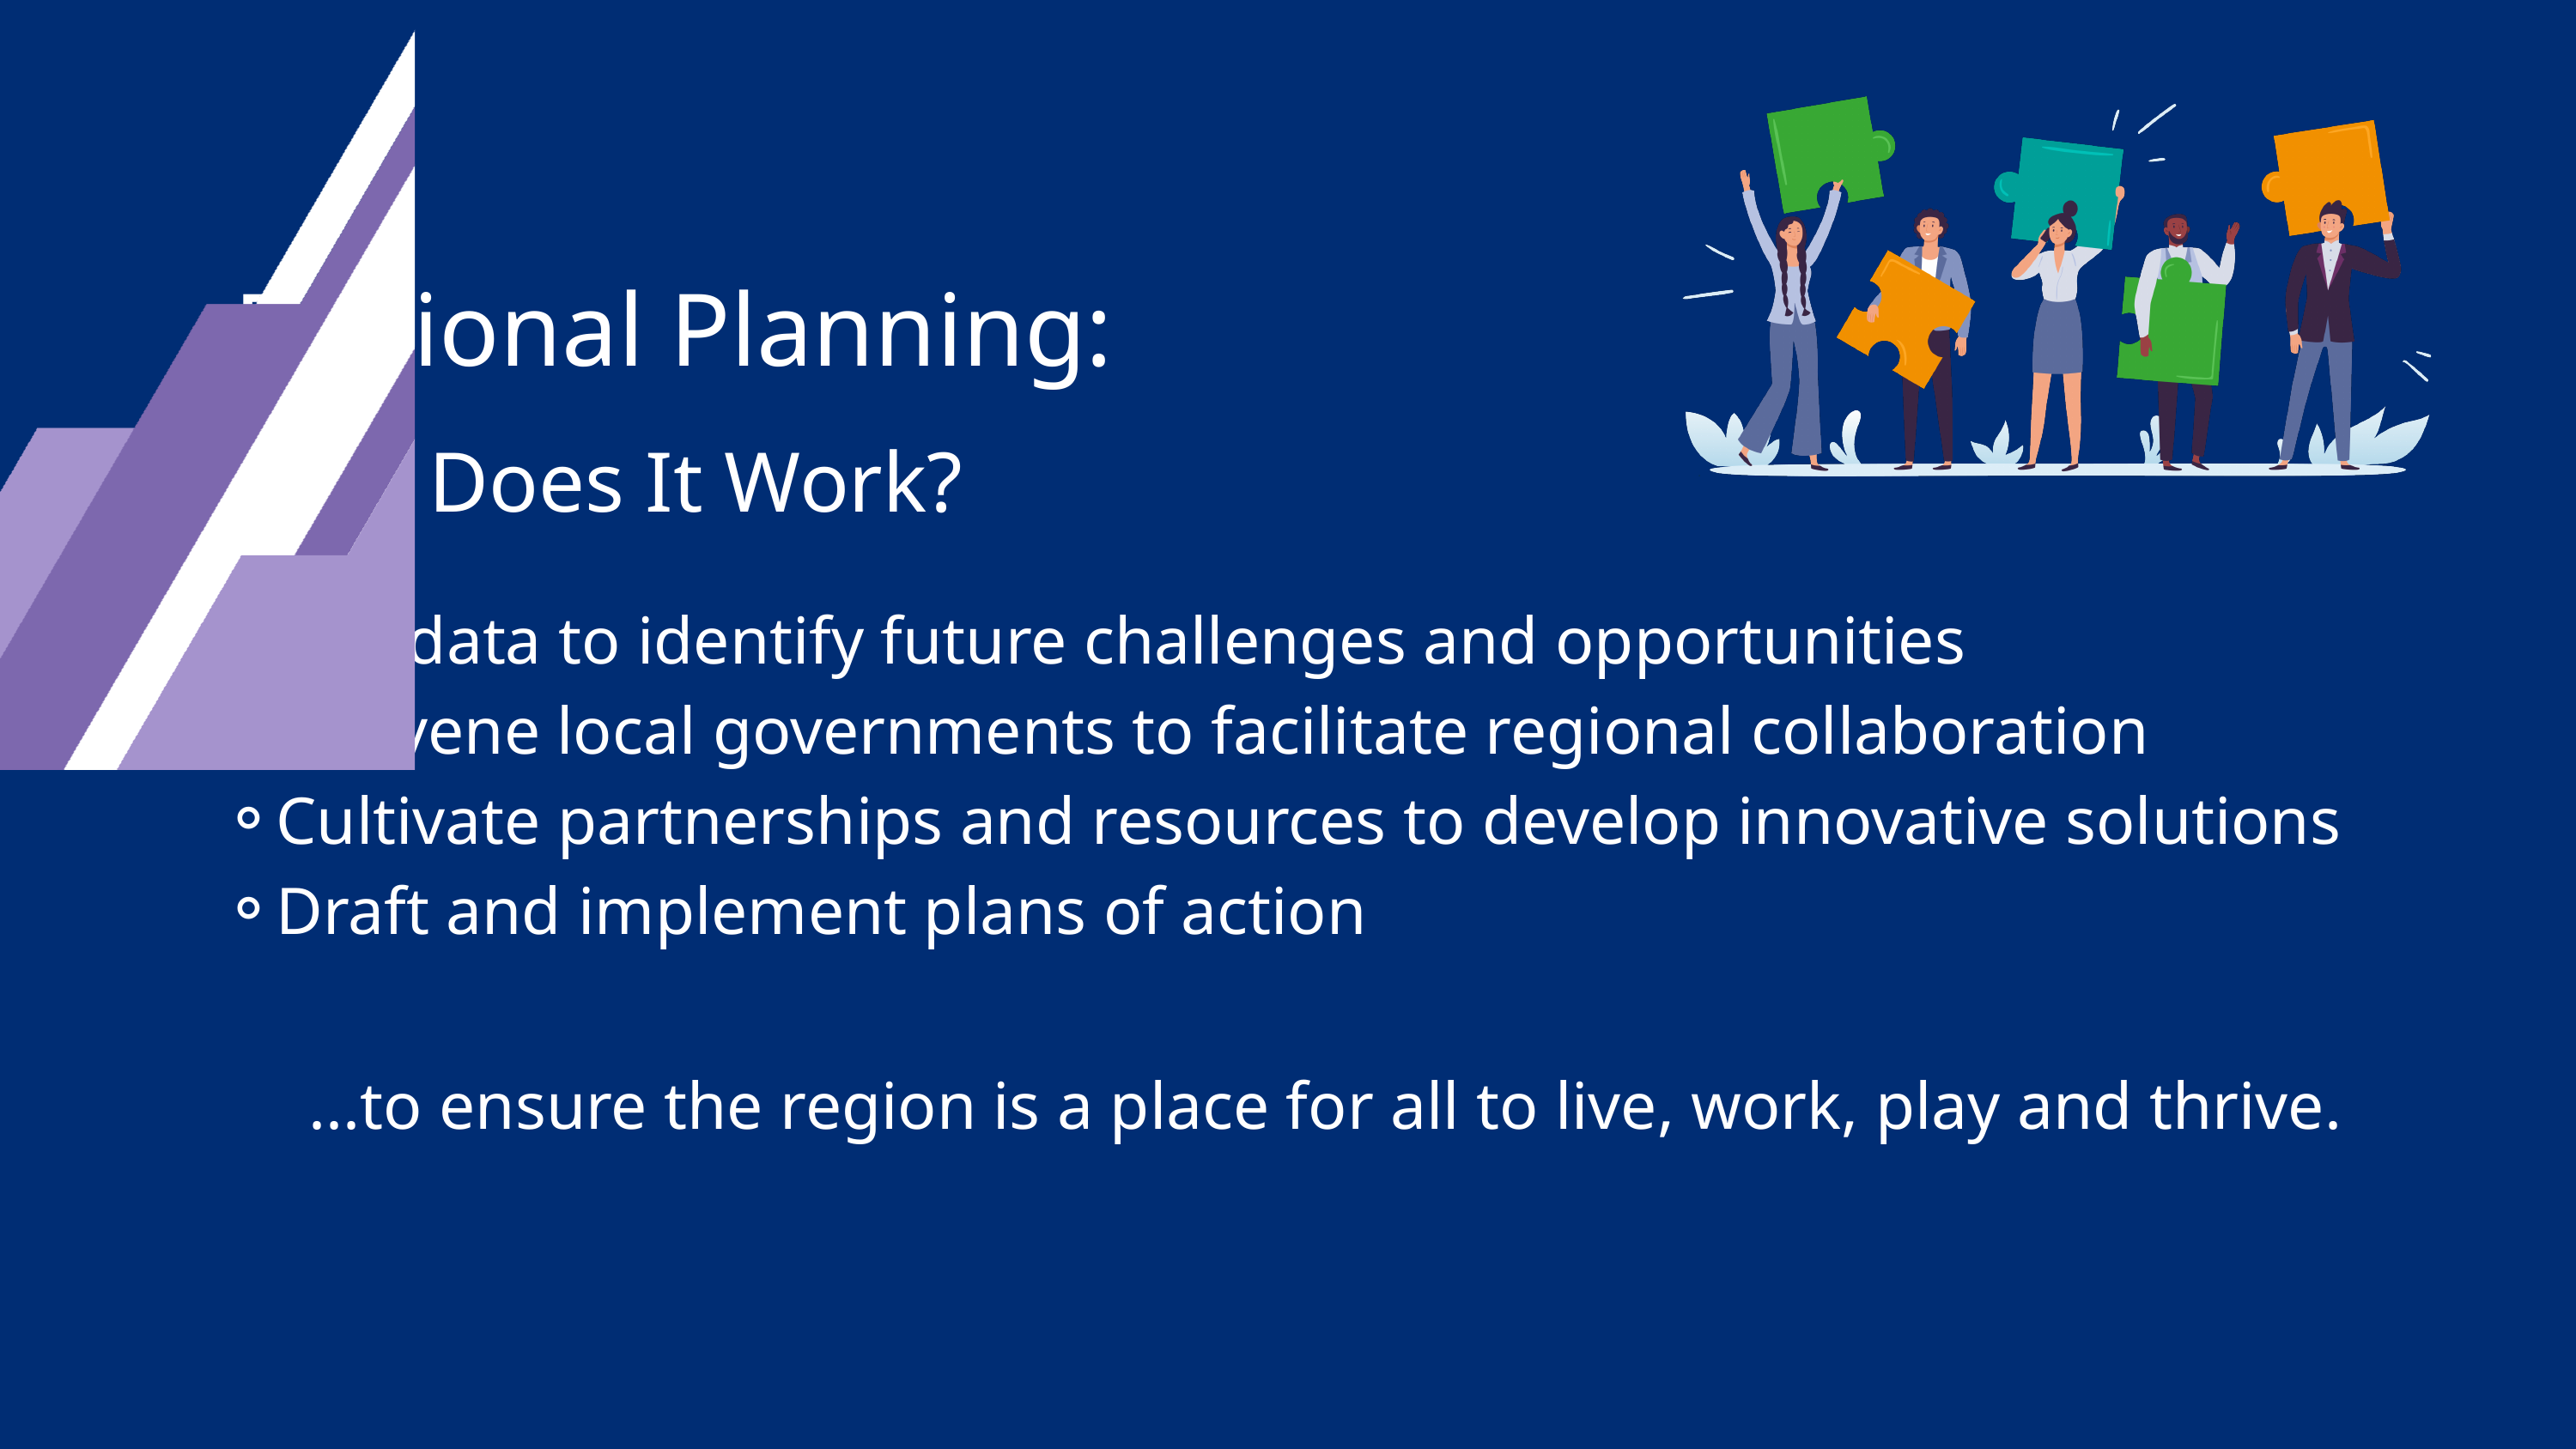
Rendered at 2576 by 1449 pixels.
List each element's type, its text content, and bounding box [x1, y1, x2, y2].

text_box Regional Planning: How Does It Work? [416, 212, 1683, 529]
text_box [1682, 96, 2432, 479]
text_box Use data to identify future challenges and opportunities Convene local governments to facilitate regional collaboration Cultivate partnerships and resources to develop innovative solutions Draft and implement plans of action [144, 586, 2533, 948]
text_box [0, 0, 416, 770]
text_box ...to ensure the region is a place for all to live, work, play and thrive. [221, 1052, 2432, 1143]
